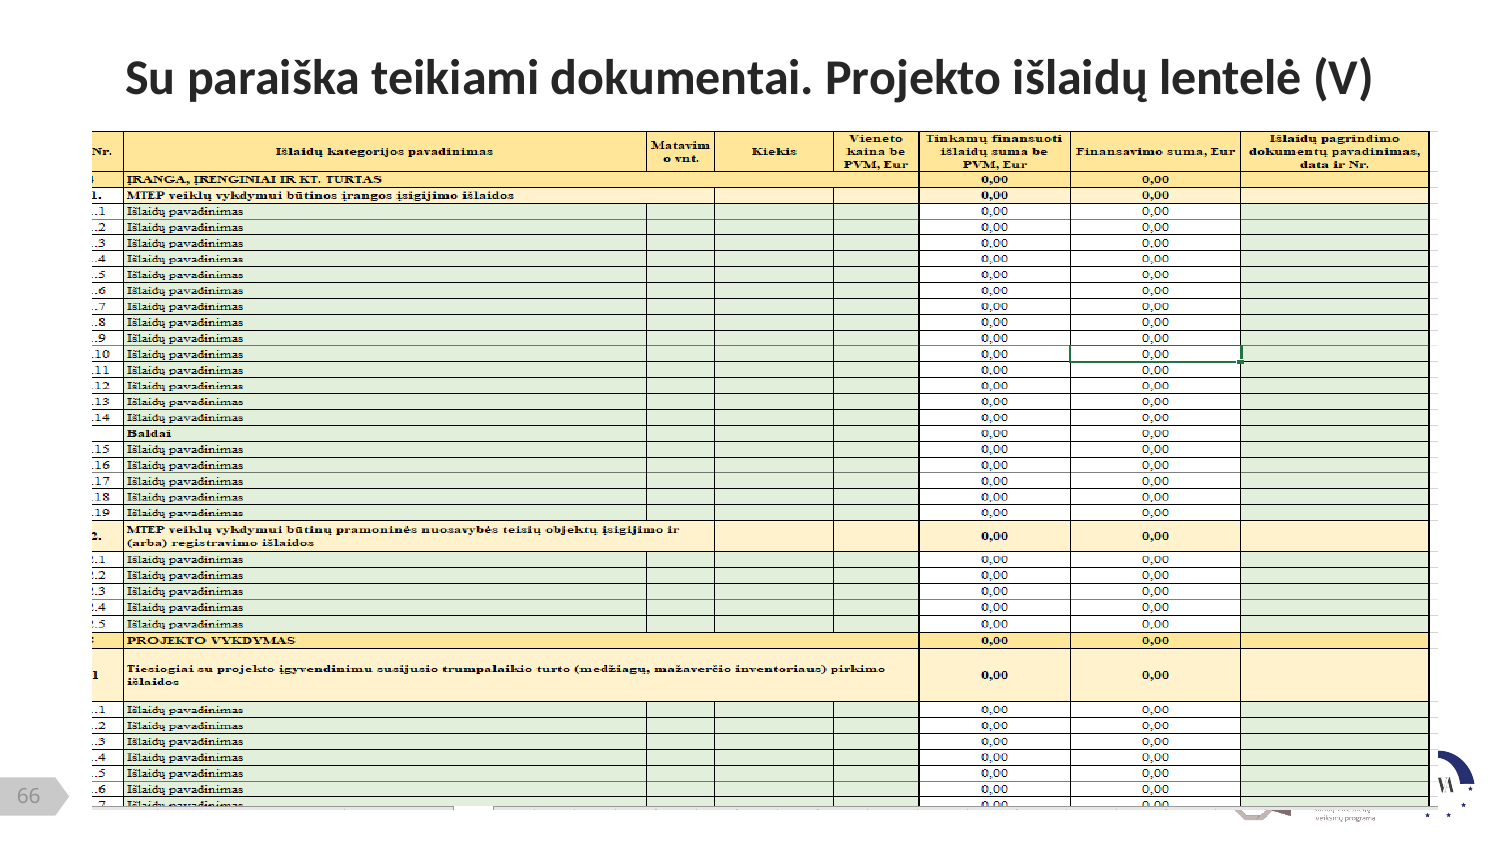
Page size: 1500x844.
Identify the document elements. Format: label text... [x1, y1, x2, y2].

text_box Su paraiška teikiami dokumentai. Projekto išlaidų lentelė (V) [62, 37, 1438, 109]
text_box [24, 109, 1467, 244]
picture [91, 121, 1490, 833]
